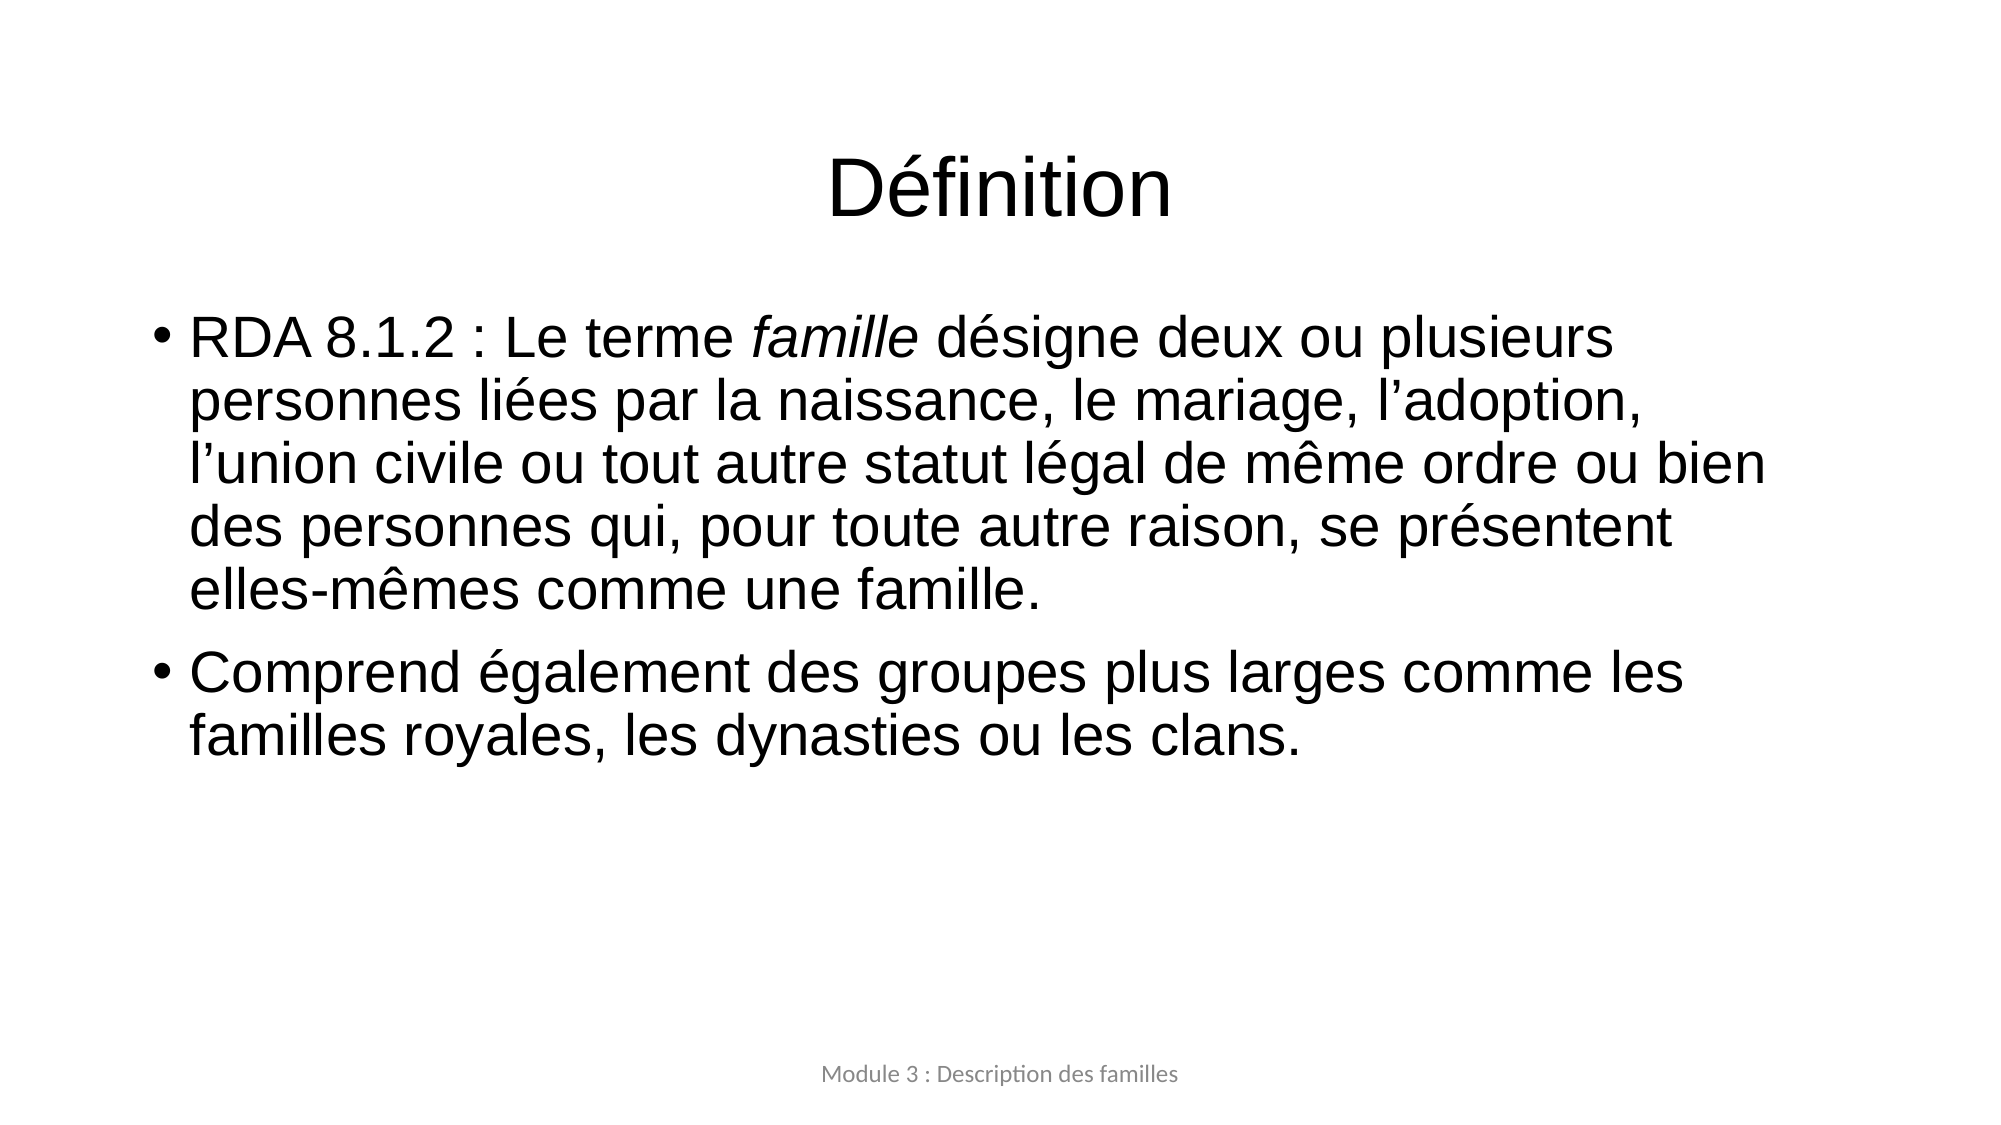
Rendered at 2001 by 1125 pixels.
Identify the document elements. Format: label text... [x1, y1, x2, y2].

footer Module 3 : Description des familles [662, 1042, 1338, 1103]
list RDA 8.1.2 : Le terme famille désigne deux ou plusieurs personnes liées par la naissance, le mariage, l’adoption, l’union civile ou tout autre statut légal de même ordre ou bien des personnes qui, pour toute autre raison, se présentent elles-mêmes comme une famille. Comprend également des groupes plus larges comme les familles royales, les dynasties ou les clans. [137, 299, 1821, 1014]
title Définition [137, 100, 1863, 278]
